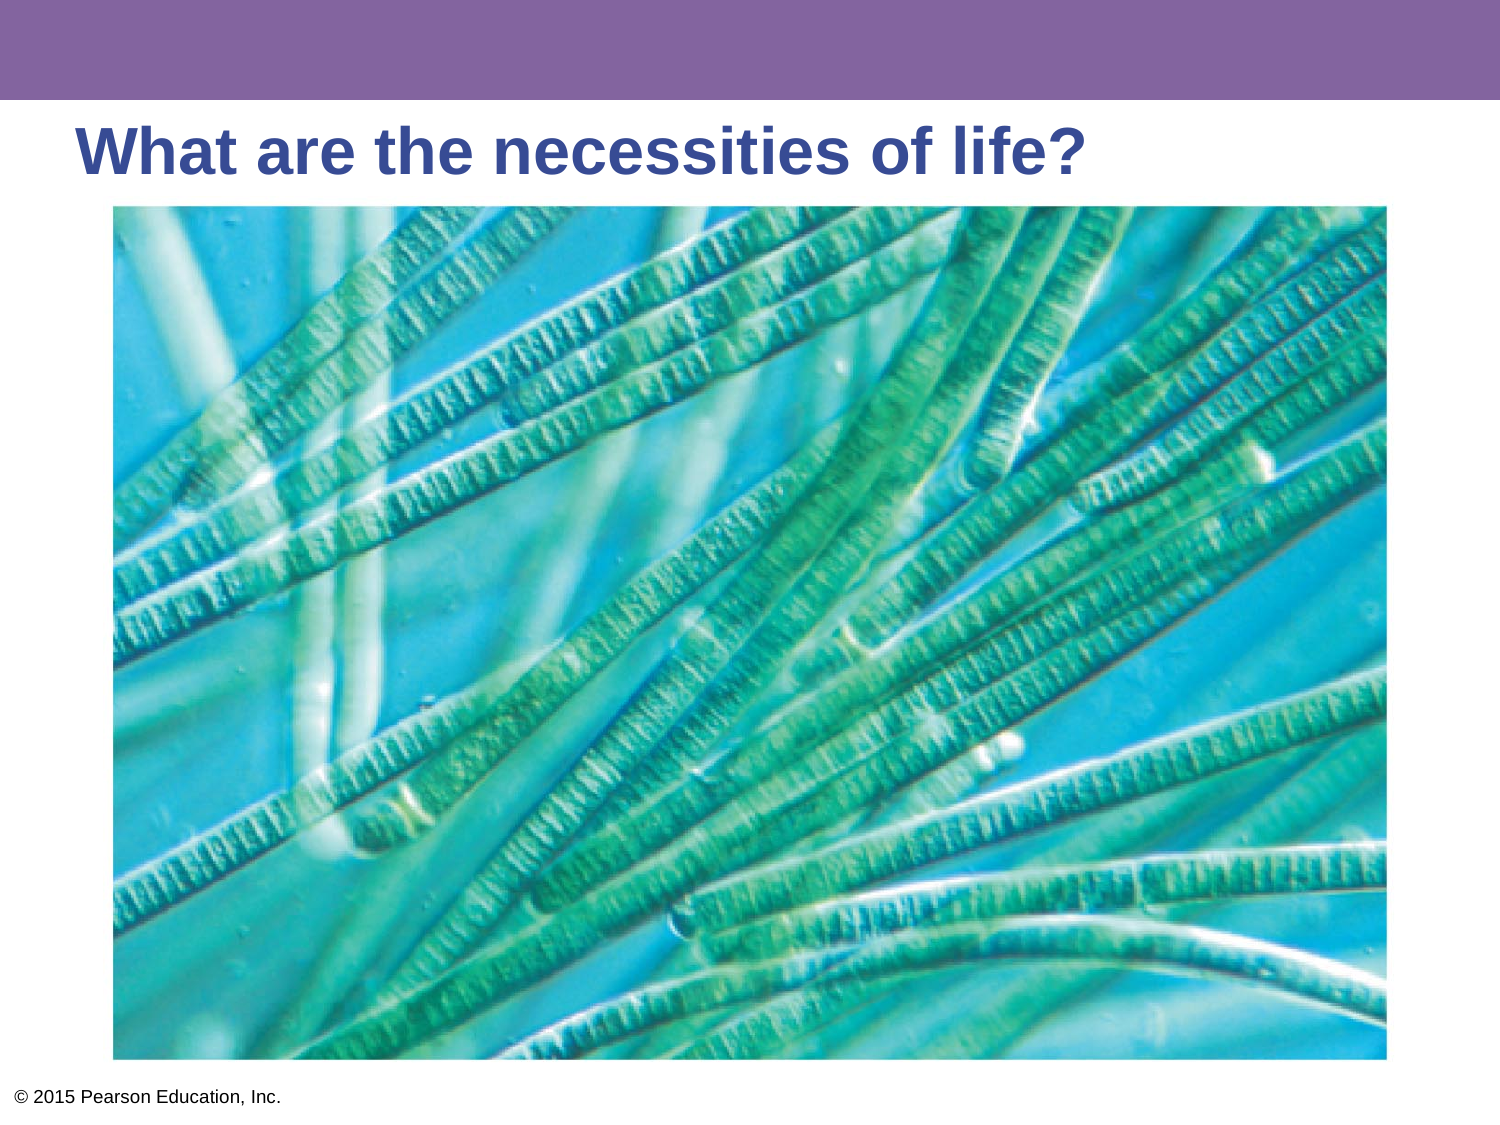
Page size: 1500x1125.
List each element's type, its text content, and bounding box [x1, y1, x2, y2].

title What are the necessities of life? [0, 100, 1500, 196]
footer © 2015 Pearson Education, Inc. [14, 1084, 900, 1115]
picture [102, 196, 1396, 1069]
